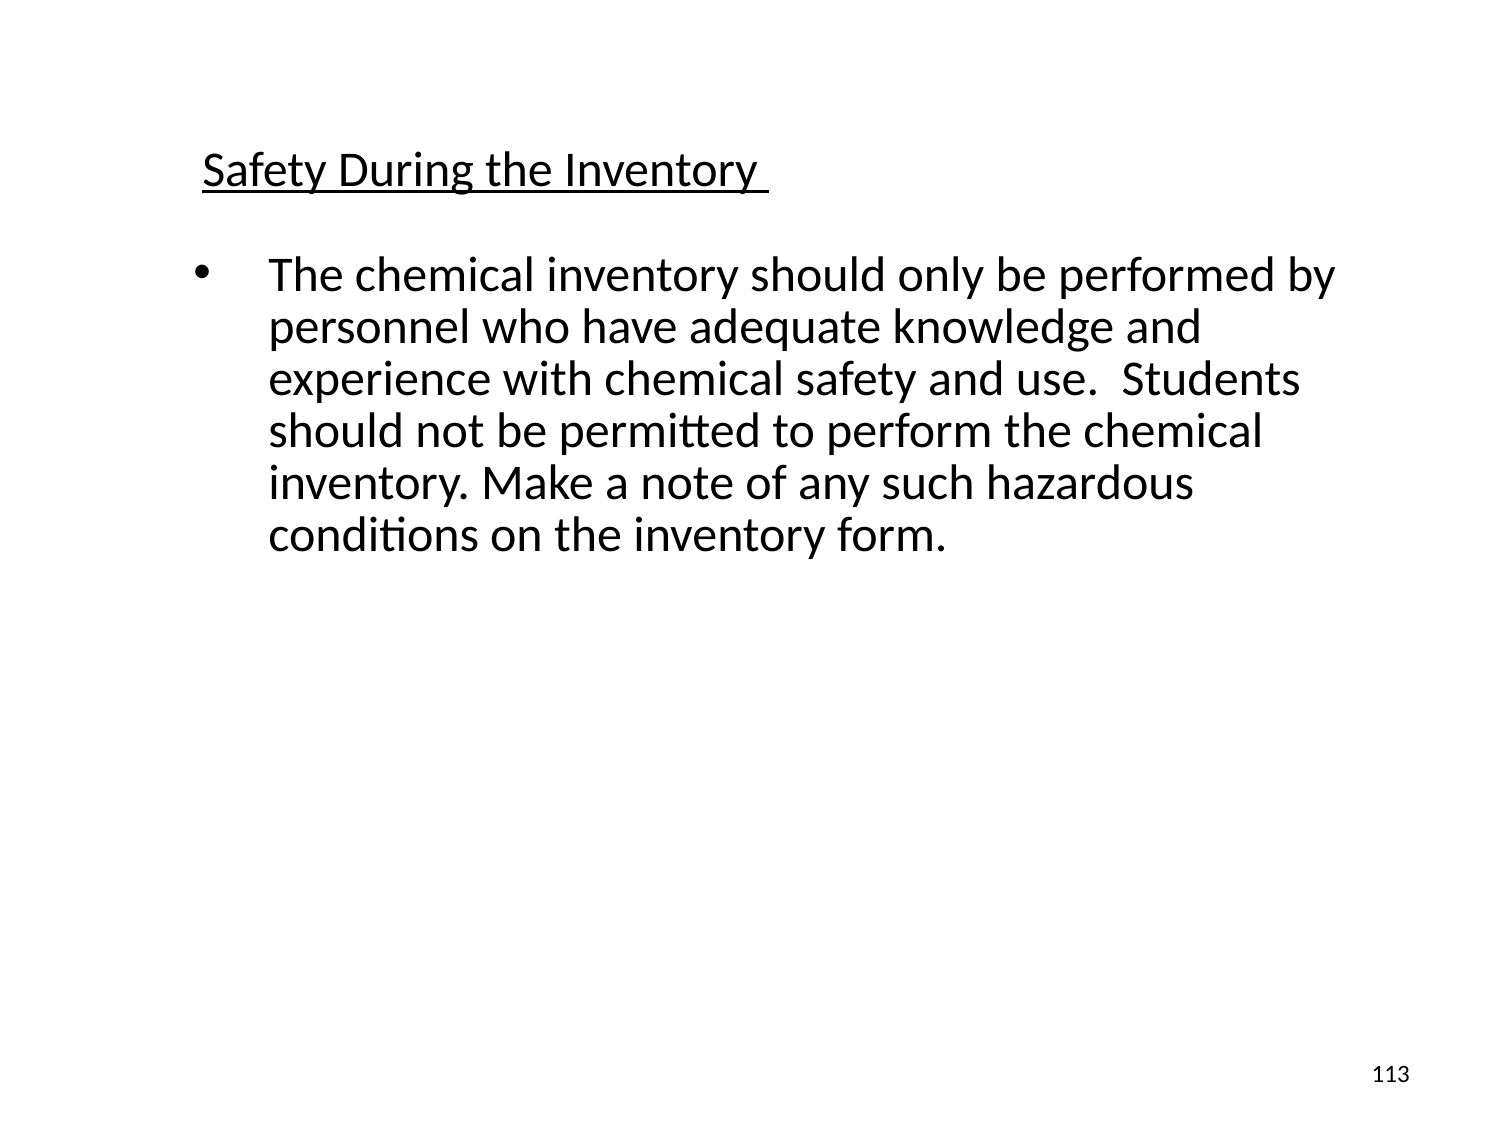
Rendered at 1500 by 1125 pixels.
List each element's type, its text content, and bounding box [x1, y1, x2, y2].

slide_number 113 [1074, 1042, 1425, 1103]
text_box Safety During the Inventory The chemical inventory should only be performed by personnel who have adequate knowledge and experience with chemical safety and use. Students should not be permitted to perform the chemical inventory. Make a note of any such hazardous conditions on the inventory form. [112, 137, 1425, 629]
